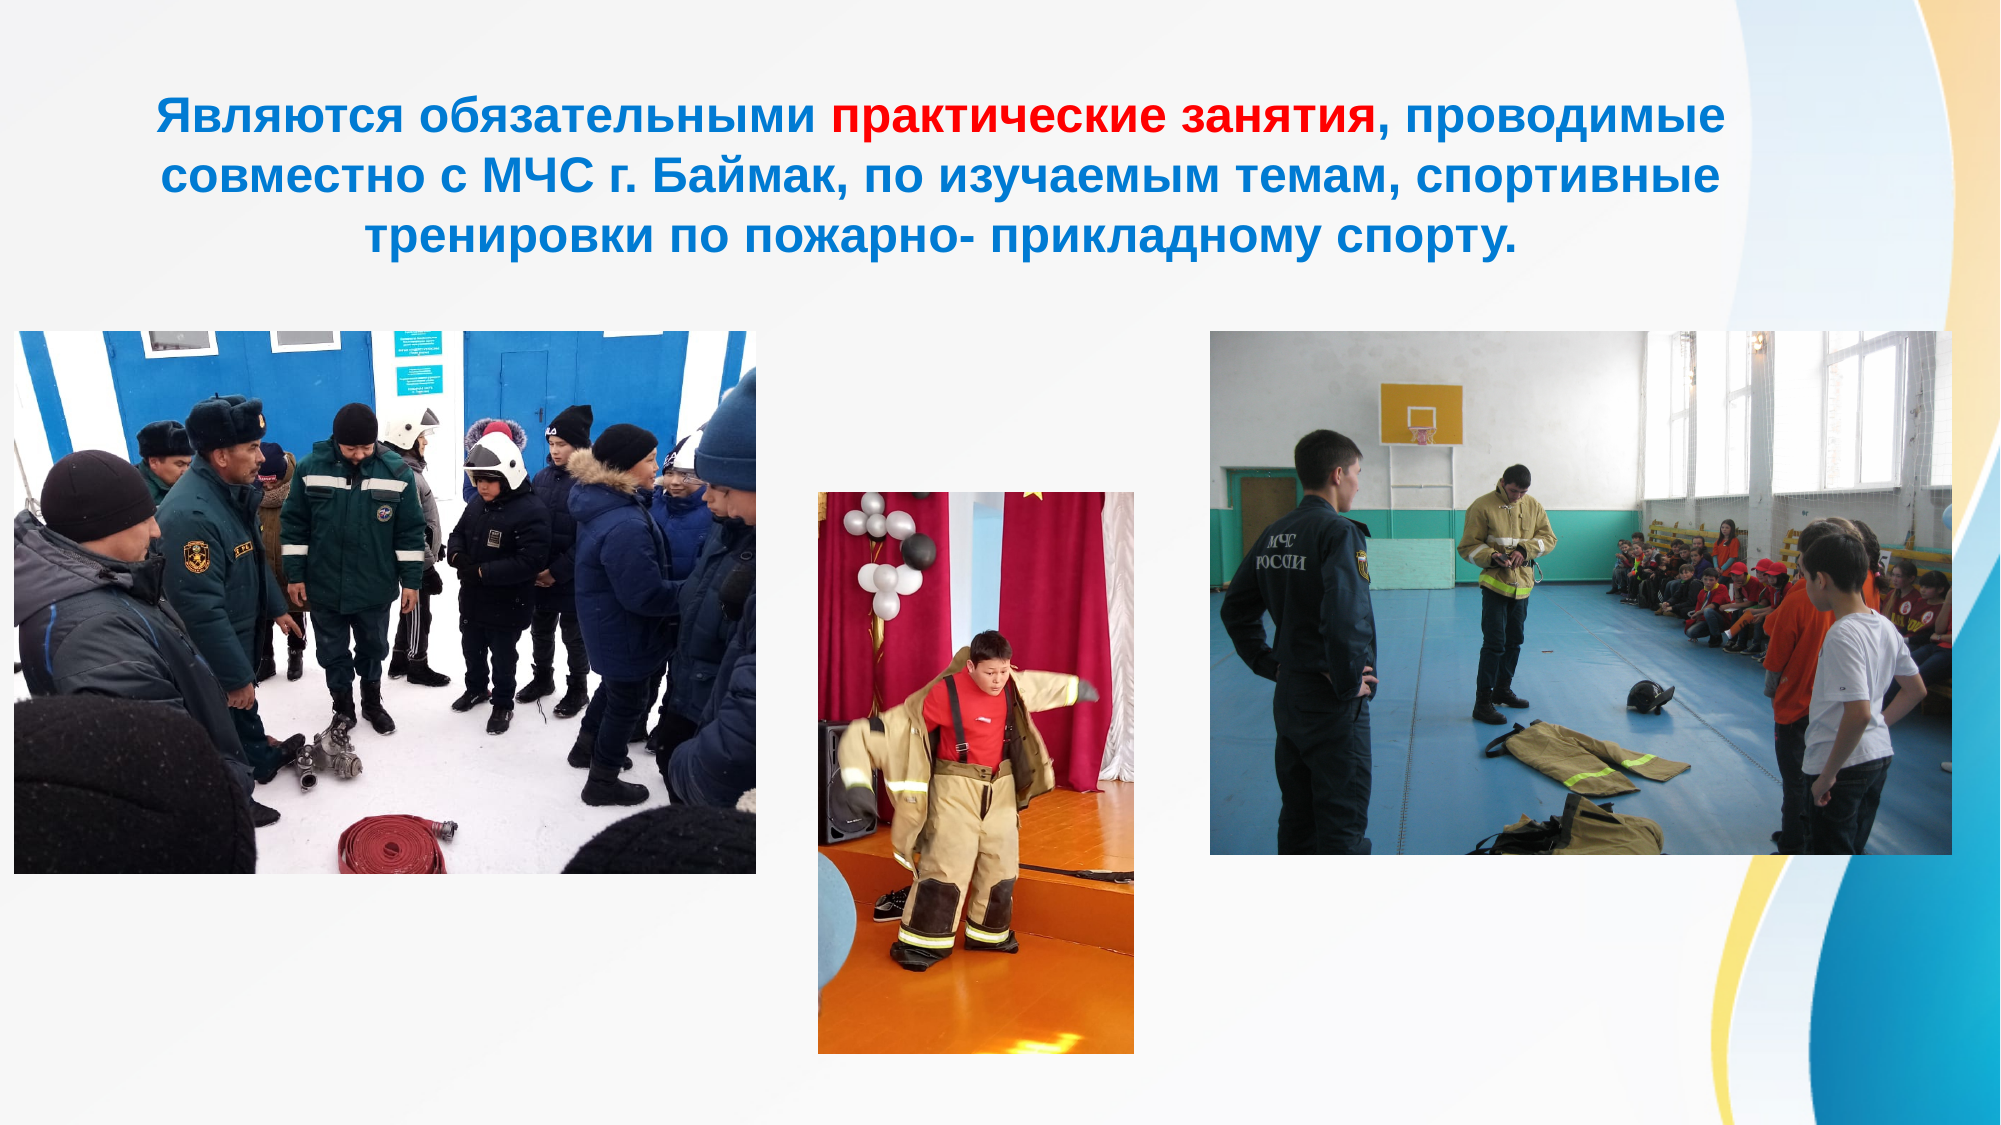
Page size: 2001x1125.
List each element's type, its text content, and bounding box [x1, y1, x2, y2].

text_box Являются обязательными практические занятия, проводимые совместно с МЧС г. Баймак, по изучаемым темам, спортивные тренировки по пожарно- прикладному спорту. [118, 75, 1764, 271]
picture [0, 0, 2001, 1125]
